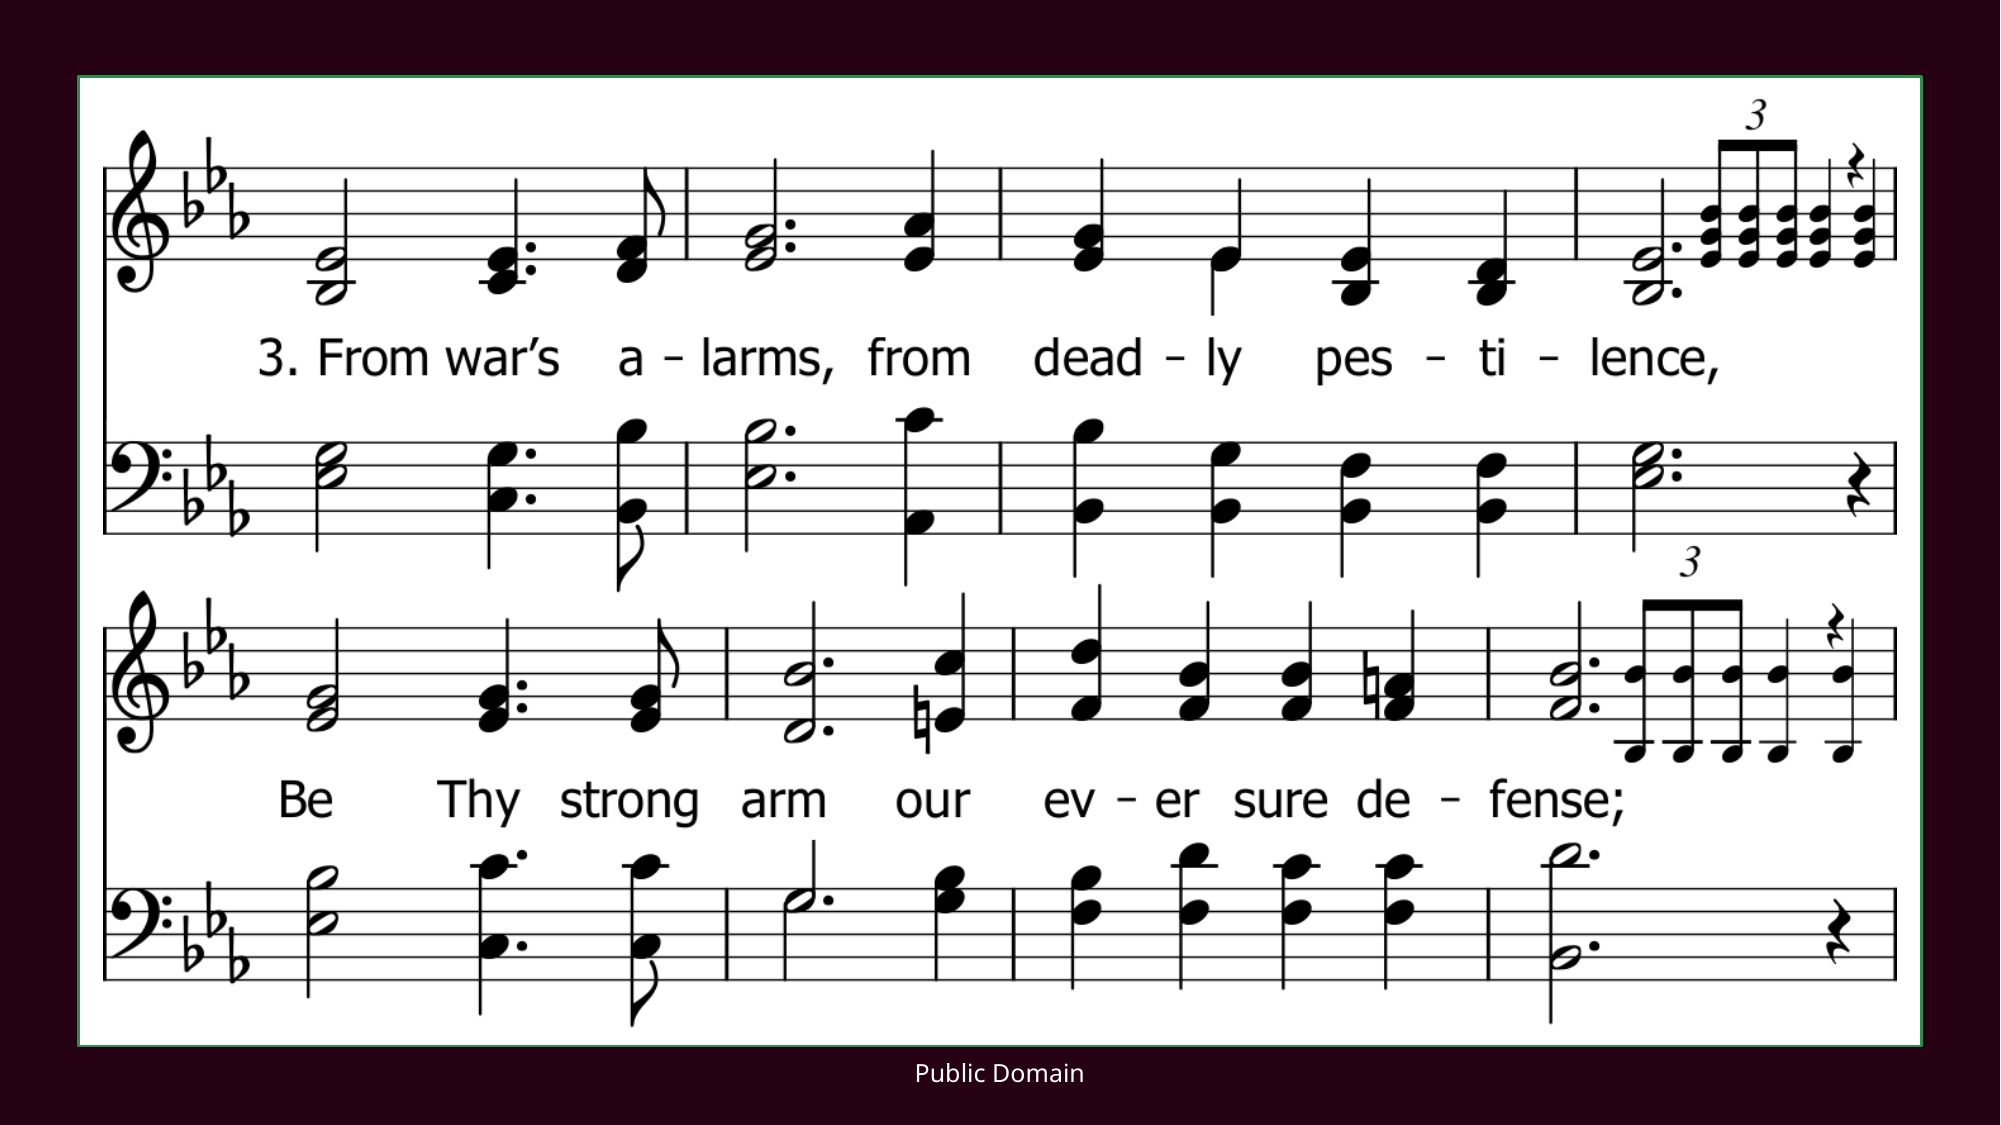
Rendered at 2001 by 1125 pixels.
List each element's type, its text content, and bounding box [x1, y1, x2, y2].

footer Public Domain [662, 1047, 1338, 1103]
picture [103, 92, 1897, 1030]
text_box [77, 75, 1923, 1047]
